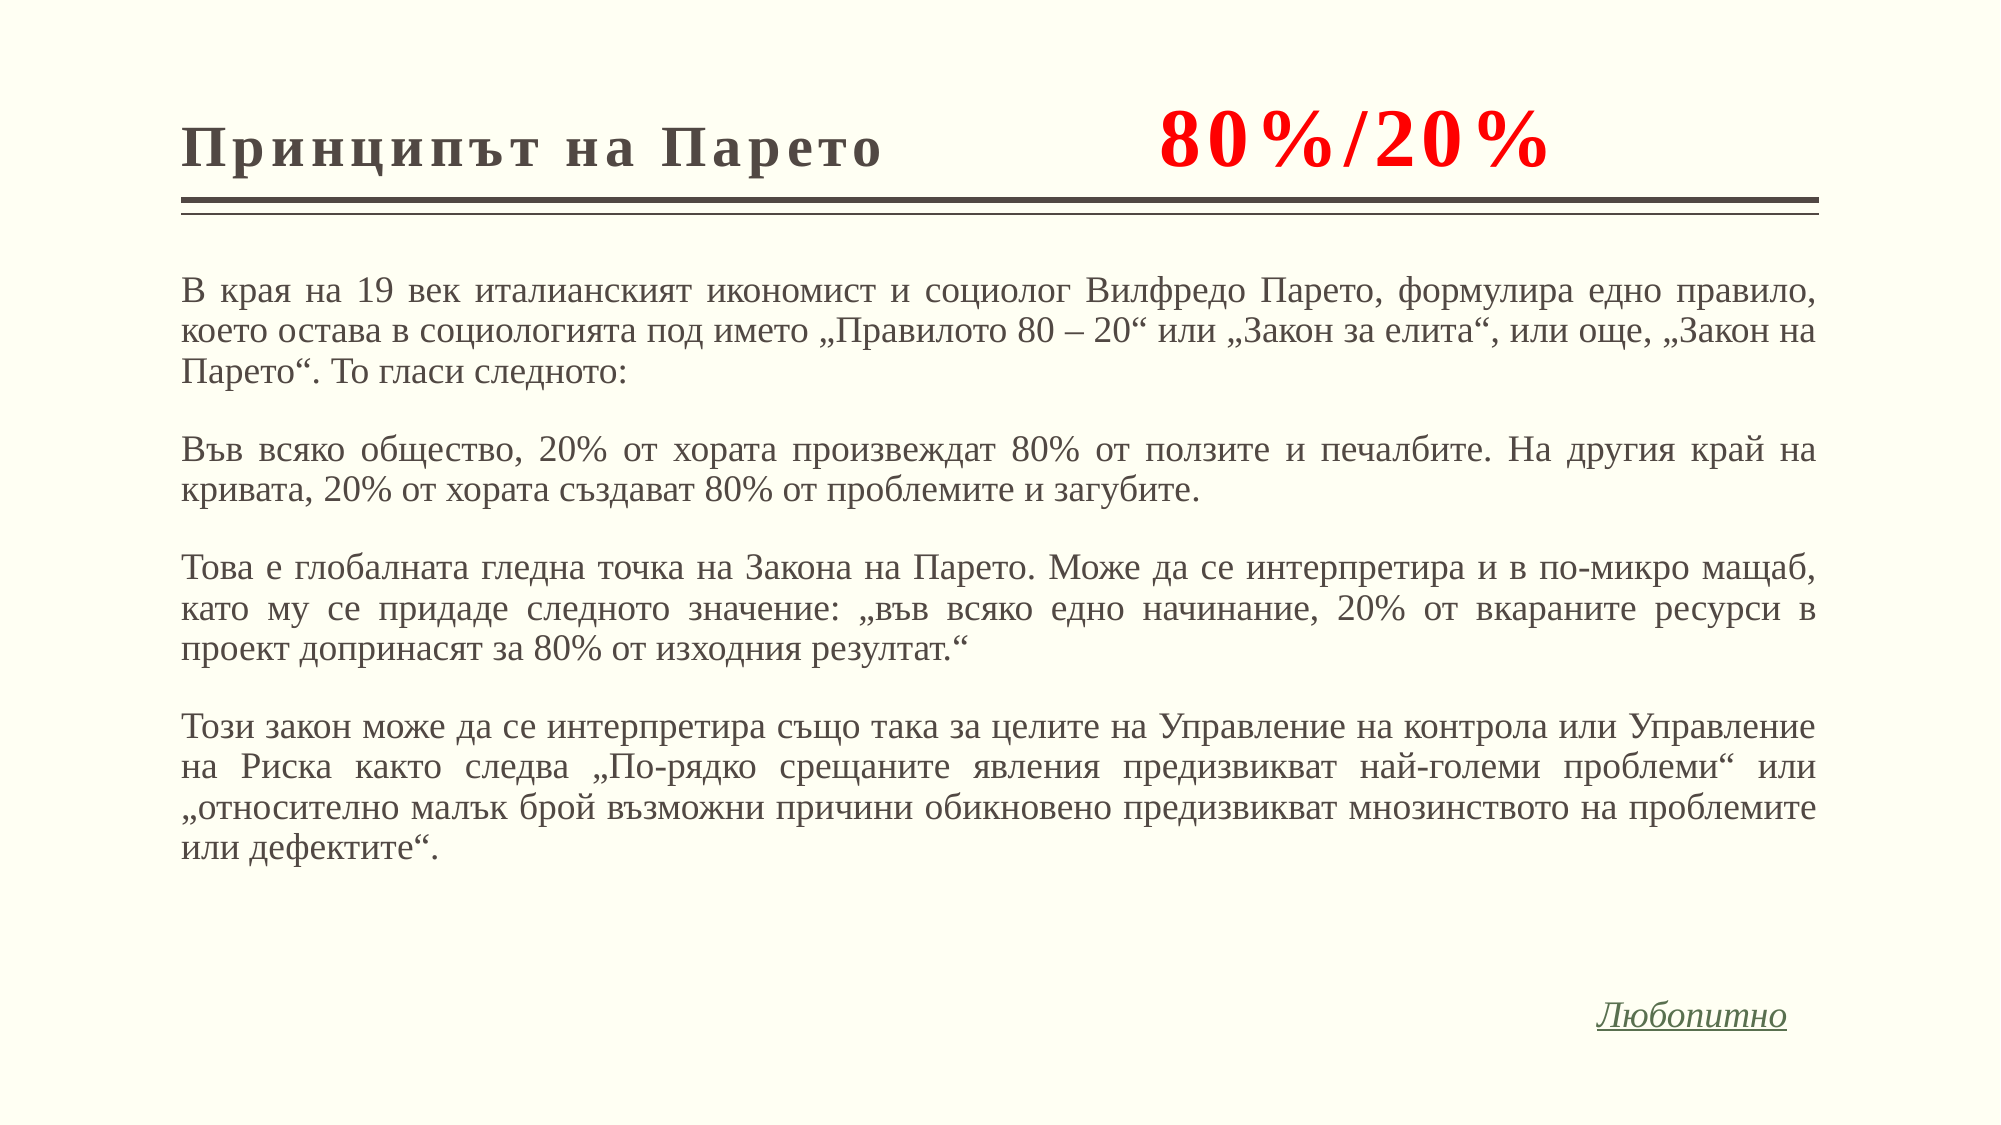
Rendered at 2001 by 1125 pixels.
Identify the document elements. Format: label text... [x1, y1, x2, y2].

list В края на 19 век италианският икономист и социолог Вилфредо Парето, формулира едно правило, което остава в социологията под името „Правилото 80 – 20“ или „Закон за елита“, или още, „Закон на Парето“. То гласи следното: Във всяко общество, 20% от хората произвеждат 80% от ползите и печалбите. На другия край на кривата, 20% от хората създават 80% от проблемите и загубите. Това е глобалната гледна точка на Закона на Парето. Може да се интерпретира и в по-микро мащаб, като му се придаде следното значение: „във всяко едно начинание, 20% от вкараните ресурси в проект допринасят за 80% от изходния резултат.“ Този закон може да се интерпретира също така за целите на Управление на контрола или Управление на Риска както следва „По-рядко срещаните явления предизвикват най-големи проблеми“ или „относително малък брой възможни причини обикновено предизвикват мнозинството на проблемите или дефектите“. [181, 262, 1819, 1013]
text_box Любопитно [1582, 982, 1916, 1042]
title Принципът на Парето 80%/20% [181, 12, 1819, 193]
